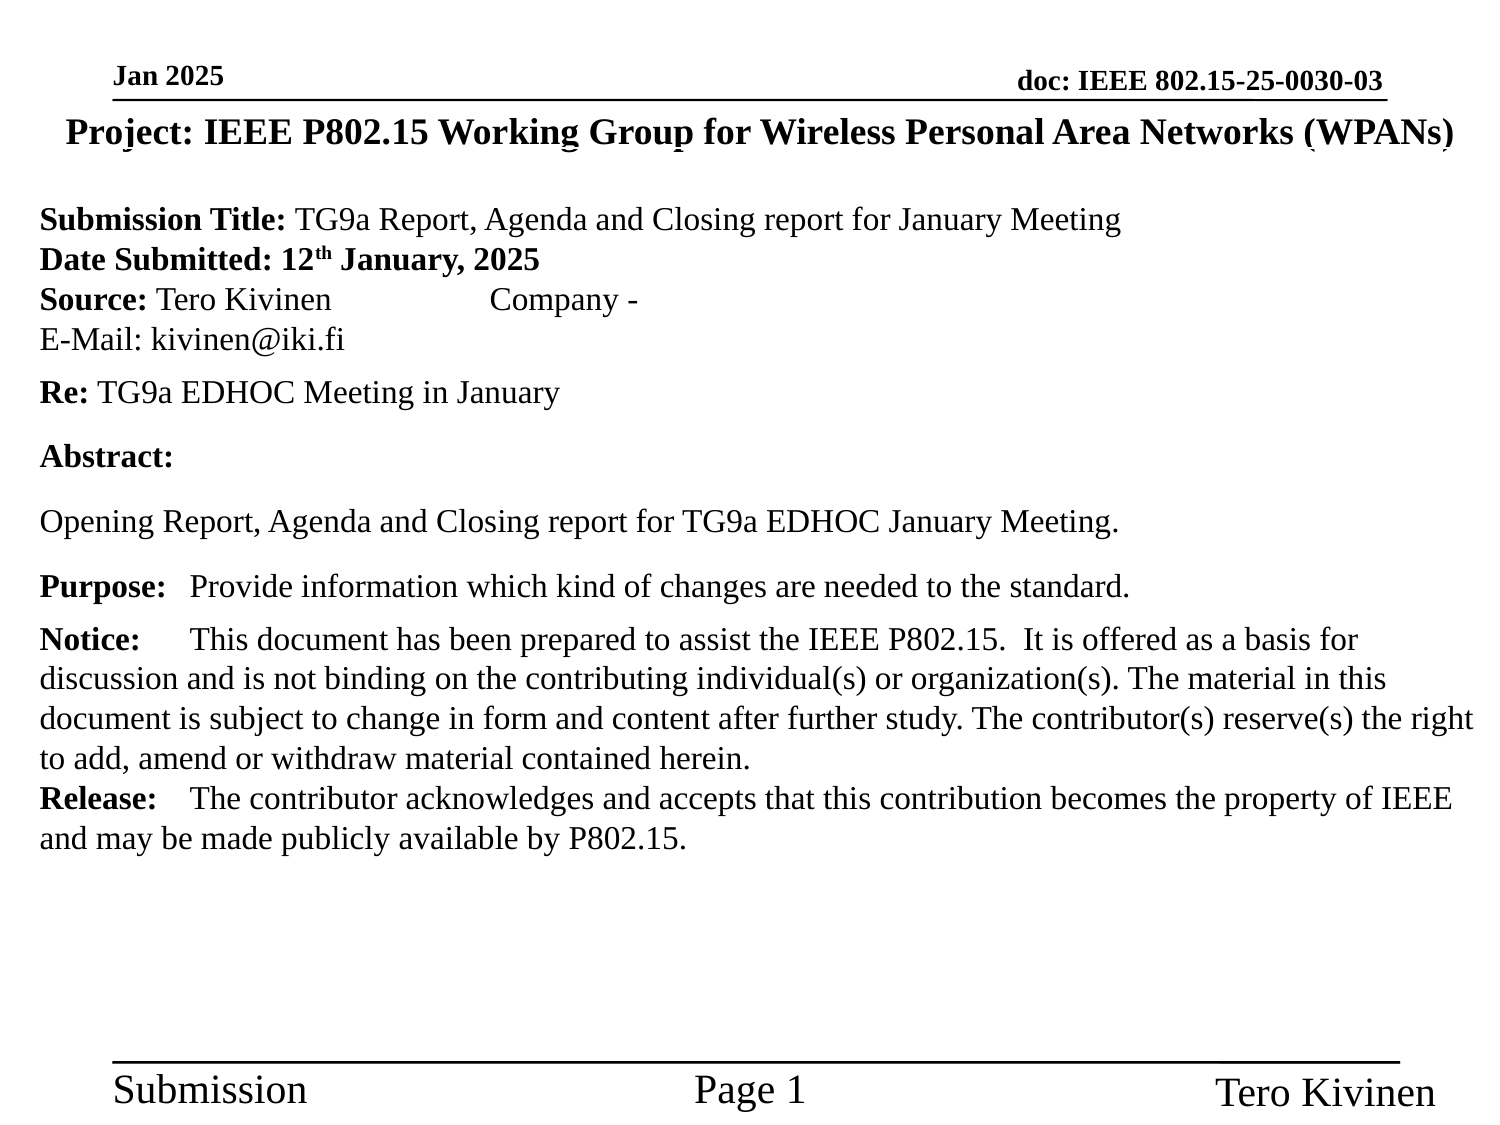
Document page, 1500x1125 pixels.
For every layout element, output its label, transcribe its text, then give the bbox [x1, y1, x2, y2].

text_box Project: IEEE P802.15 Working Group for Wireless Personal Area Networks (WPANs) Submission Title: TG9a Report, Agenda and Closing report for January Meeting Date Submitted: 12th January, 2025 Source: Tero Kivinen Company - E-Mail: kivinen@iki.fi Re: TG9a EDHOC Meeting in January Abstract: Opening Report, Agenda and Closing report for TG9a EDHOC January Meeting. Purpose: Provide information which kind of changes are needed to the standard. Notice: This document has been prepared to assist the IEEE P802.15. It is offered as a basis for discussion and is not binding on the contributing individual(s) or organization(s). The material in this document is subject to change in form and content after further study. The contributor(s) reserve(s) the right to add, amend or withdraw material contained herein. Release: The contributor acknowledges and accepts that this contribution becomes the property of IEEE and may be made publicly available by P802.15. [24, 99, 1497, 855]
